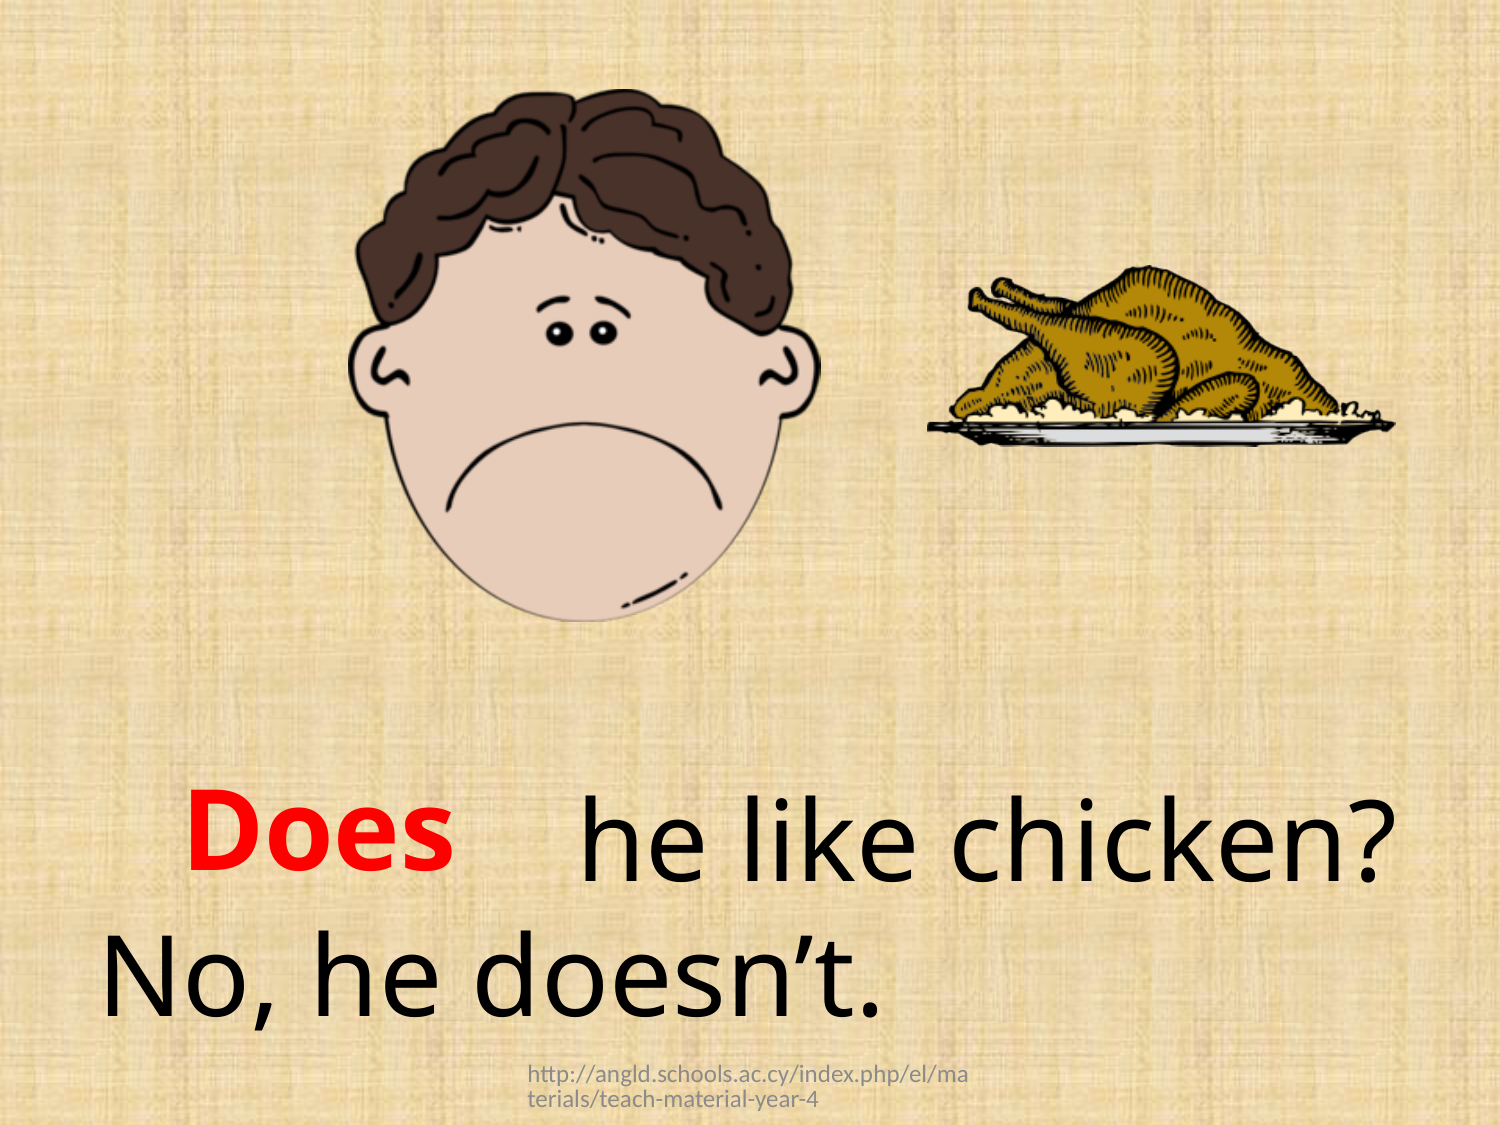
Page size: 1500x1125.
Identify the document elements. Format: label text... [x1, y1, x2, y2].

text_box Does [147, 750, 491, 901]
text_box he like chicken? No, he doesn’t. [82, 761, 1500, 1047]
footer http://angld.schools.ac.cy/index.php/el/materials/teach-material-year-4 [512, 1042, 988, 1103]
picture [926, 264, 1397, 447]
picture [348, 89, 822, 622]
